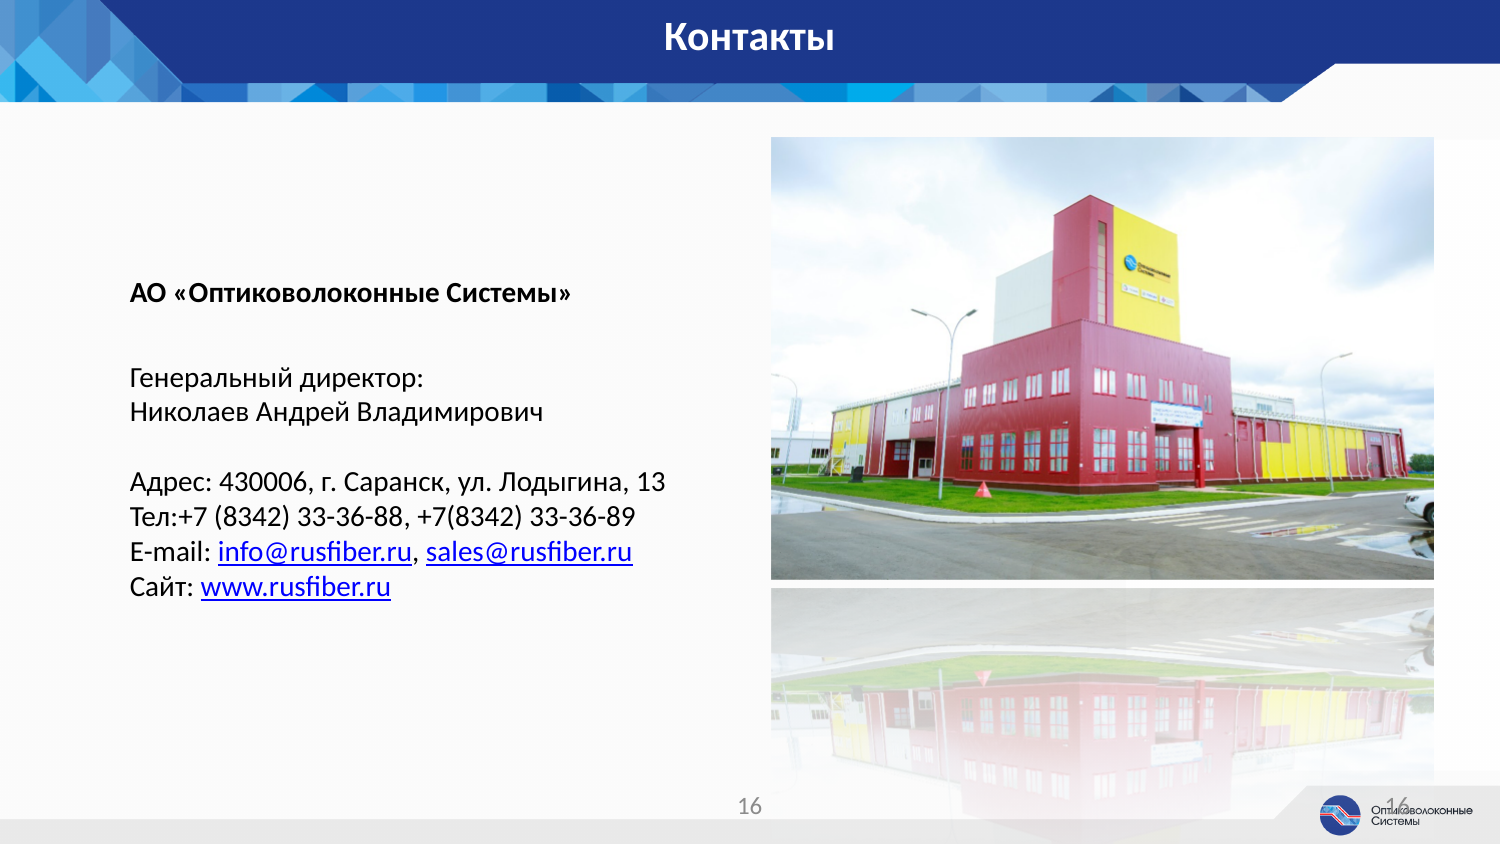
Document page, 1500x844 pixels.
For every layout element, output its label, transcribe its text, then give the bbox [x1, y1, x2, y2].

text_box Генеральный директор: Николаев Андрей Владимирович Адрес: 430006, г. Саранск, ул. Лодыгина, 13 Тел:+7 (8342) 33-36-88, +7(8342) 33-36-89 E-mail: info@rusfiber.ru, sales@rusfiber.ru Сайт: www.rusfiber.ru [115, 350, 763, 610]
footer 16 [512, 782, 763, 827]
text_box АО «Оптиковолоконные Системы» [115, 266, 763, 317]
title Контакты [75, 0, 1425, 81]
picture [0, 0, 1500, 844]
